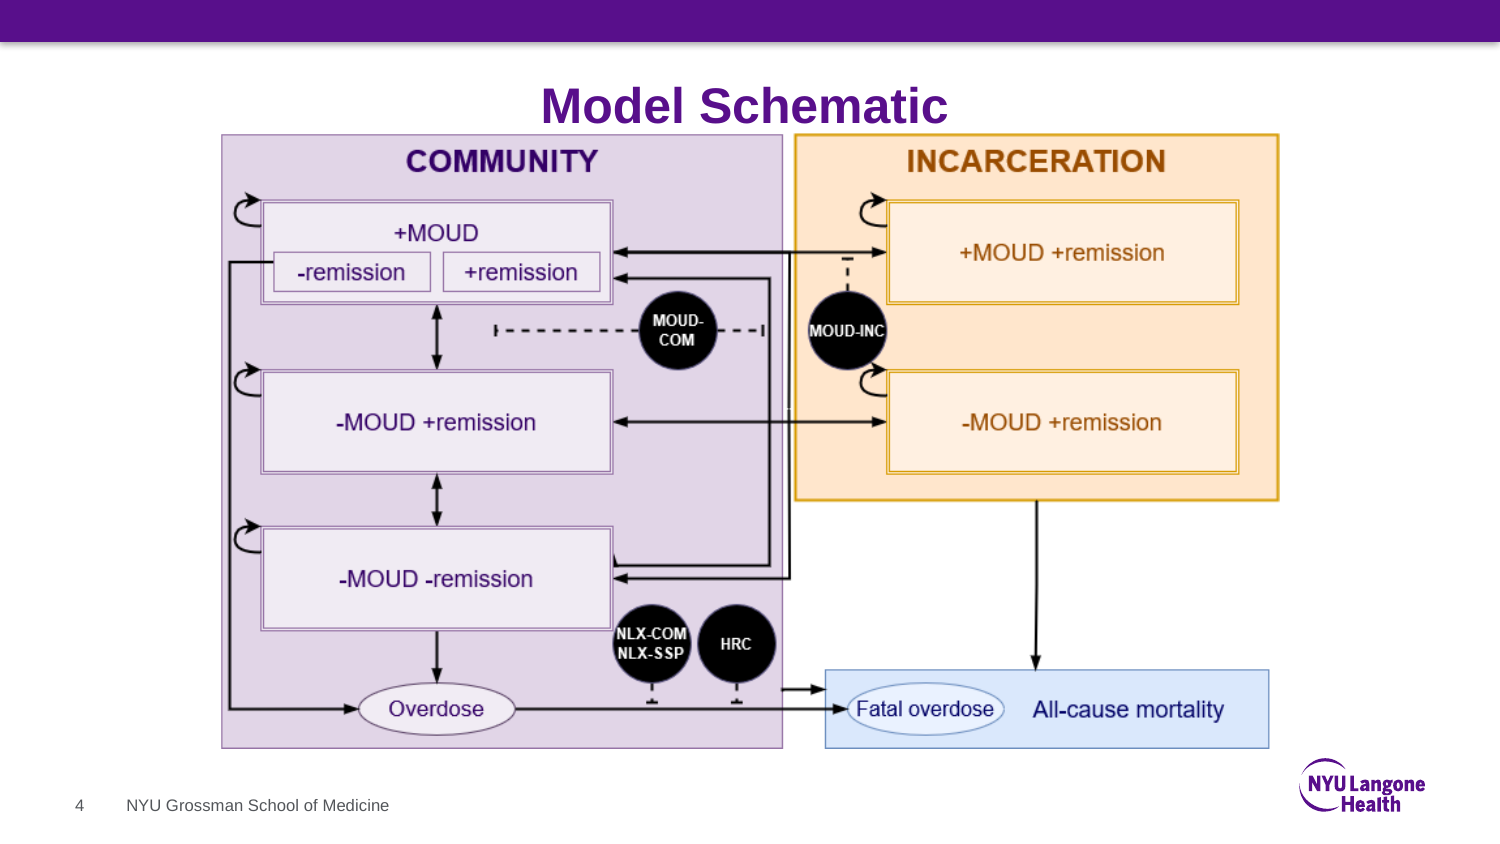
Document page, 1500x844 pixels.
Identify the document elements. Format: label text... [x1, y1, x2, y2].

footer NYU Grossman School of Medicine [126, 794, 683, 815]
title Model Schematic [540, 82, 960, 132]
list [220, 133, 1280, 750]
slide_number 4 [75, 794, 117, 815]
